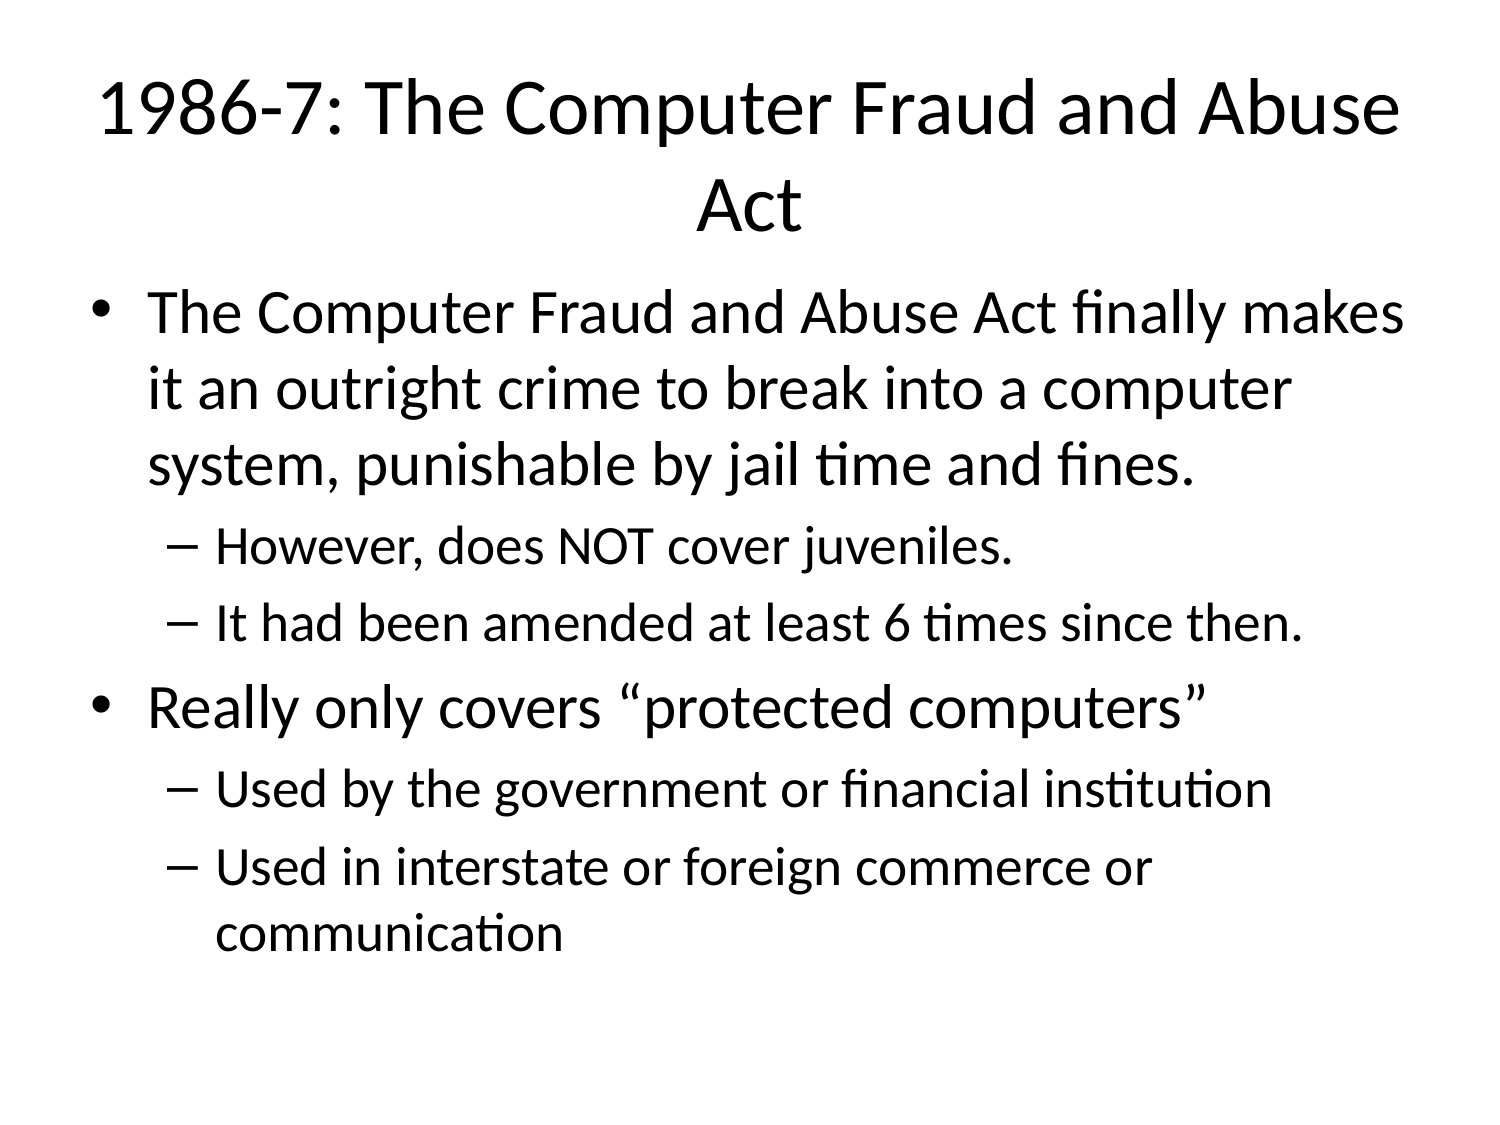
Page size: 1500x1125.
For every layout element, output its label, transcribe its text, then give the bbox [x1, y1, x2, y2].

list The Computer Fraud and Abuse Act finally makes it an outright crime to break into a computer system, punishable by jail time and fines. However, does NOT cover juveniles. It had been amended at least 6 times since then. Really only covers “protected computers” Used by the government or financial institution Used in interstate or foreign commerce or communication [75, 262, 1425, 1005]
title 1986-7: The Computer Fraud and Abuse Act [75, 45, 1425, 256]
